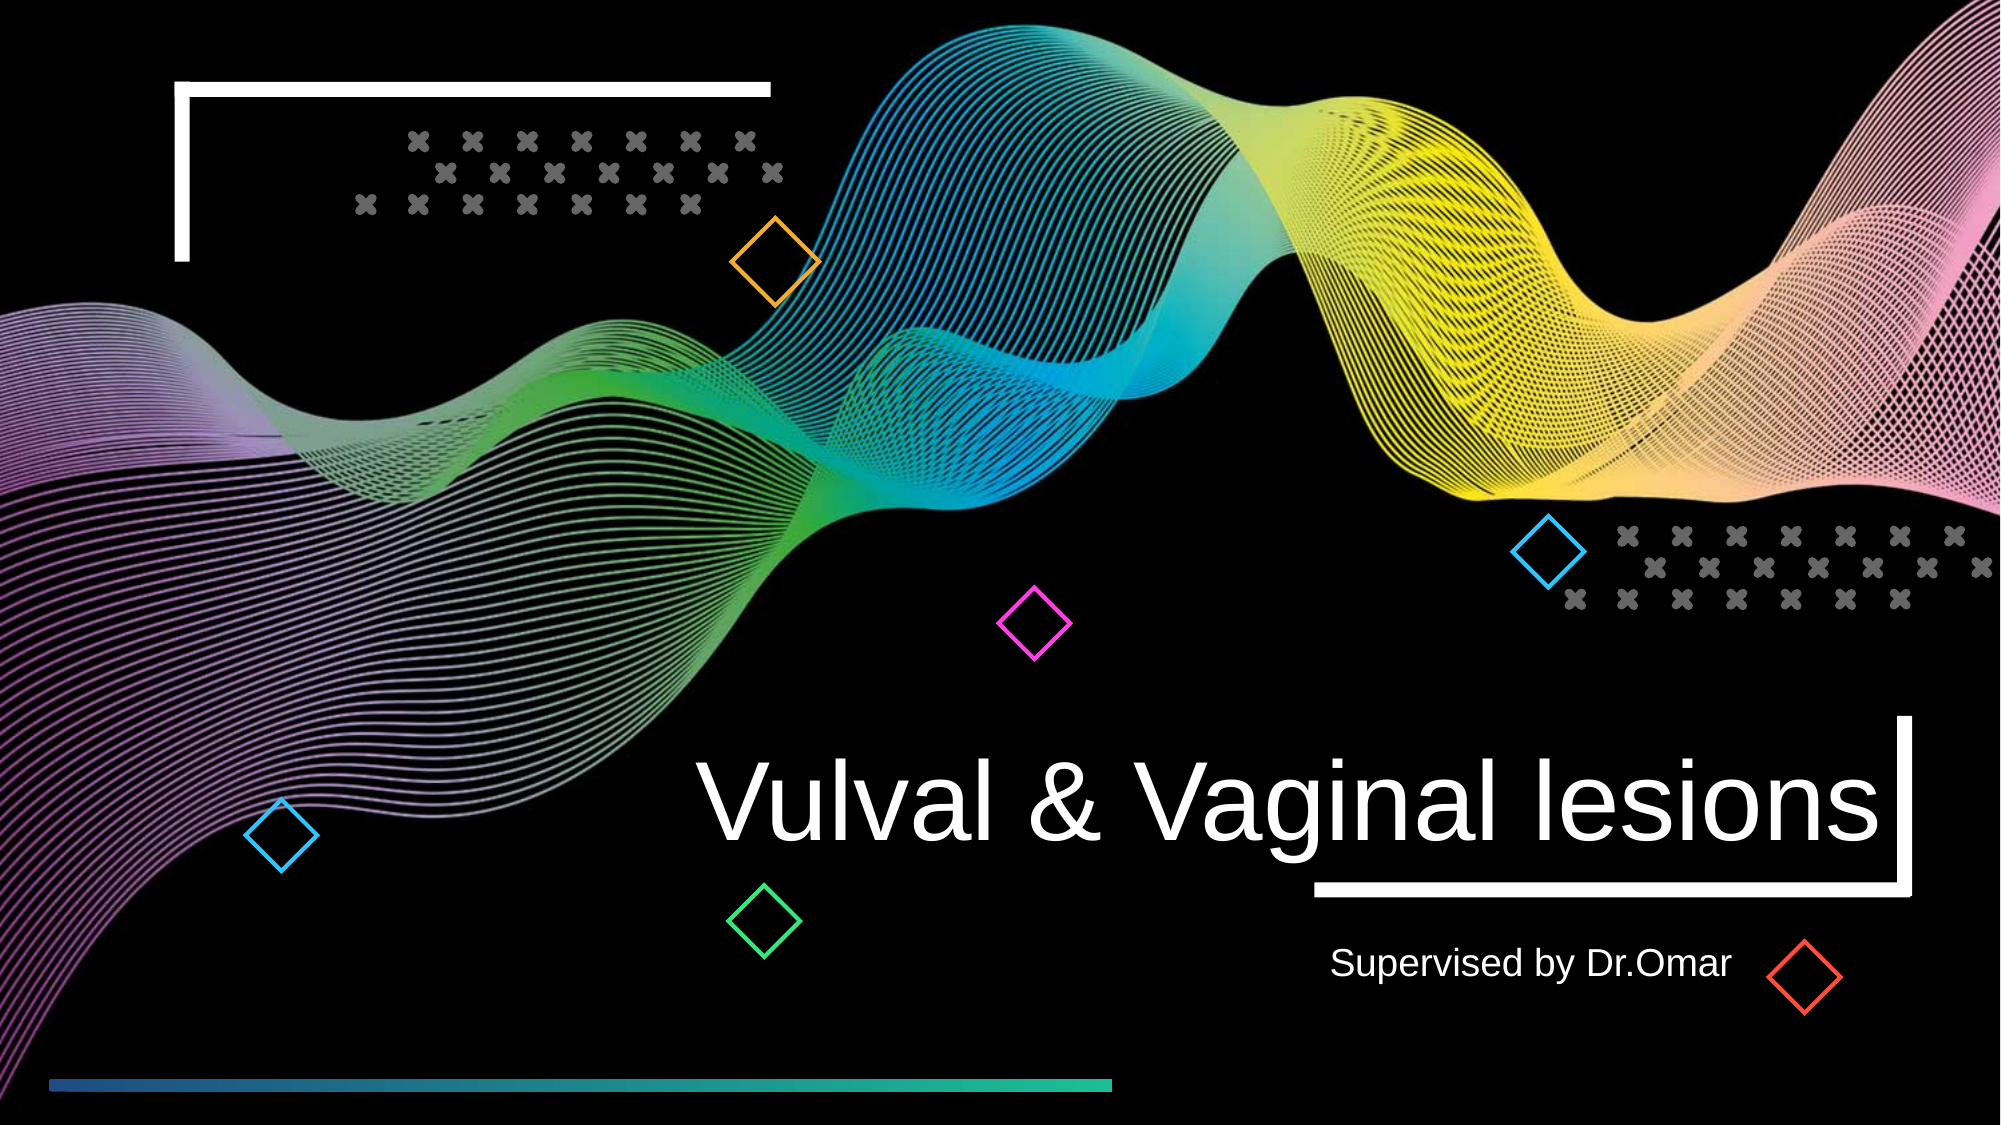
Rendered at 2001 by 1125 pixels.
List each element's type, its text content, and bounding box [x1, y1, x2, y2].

text_box [1767, 939, 1842, 1015]
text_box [352, 128, 783, 215]
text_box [1562, 523, 1993, 610]
text_box Supervised by Dr.Omar [898, 930, 1747, 992]
text_box Vulval & Vaginal lesions [612, 720, 1314, 871]
text_box [1511, 514, 1562, 590]
text_box [726, 883, 802, 959]
text_box [997, 586, 1072, 661]
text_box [174, 81, 771, 262]
text_box [730, 216, 821, 307]
text_box [244, 797, 319, 873]
text_box [47, 1078, 1114, 1093]
picture [0, 0, 2001, 1125]
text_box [1314, 715, 1913, 898]
